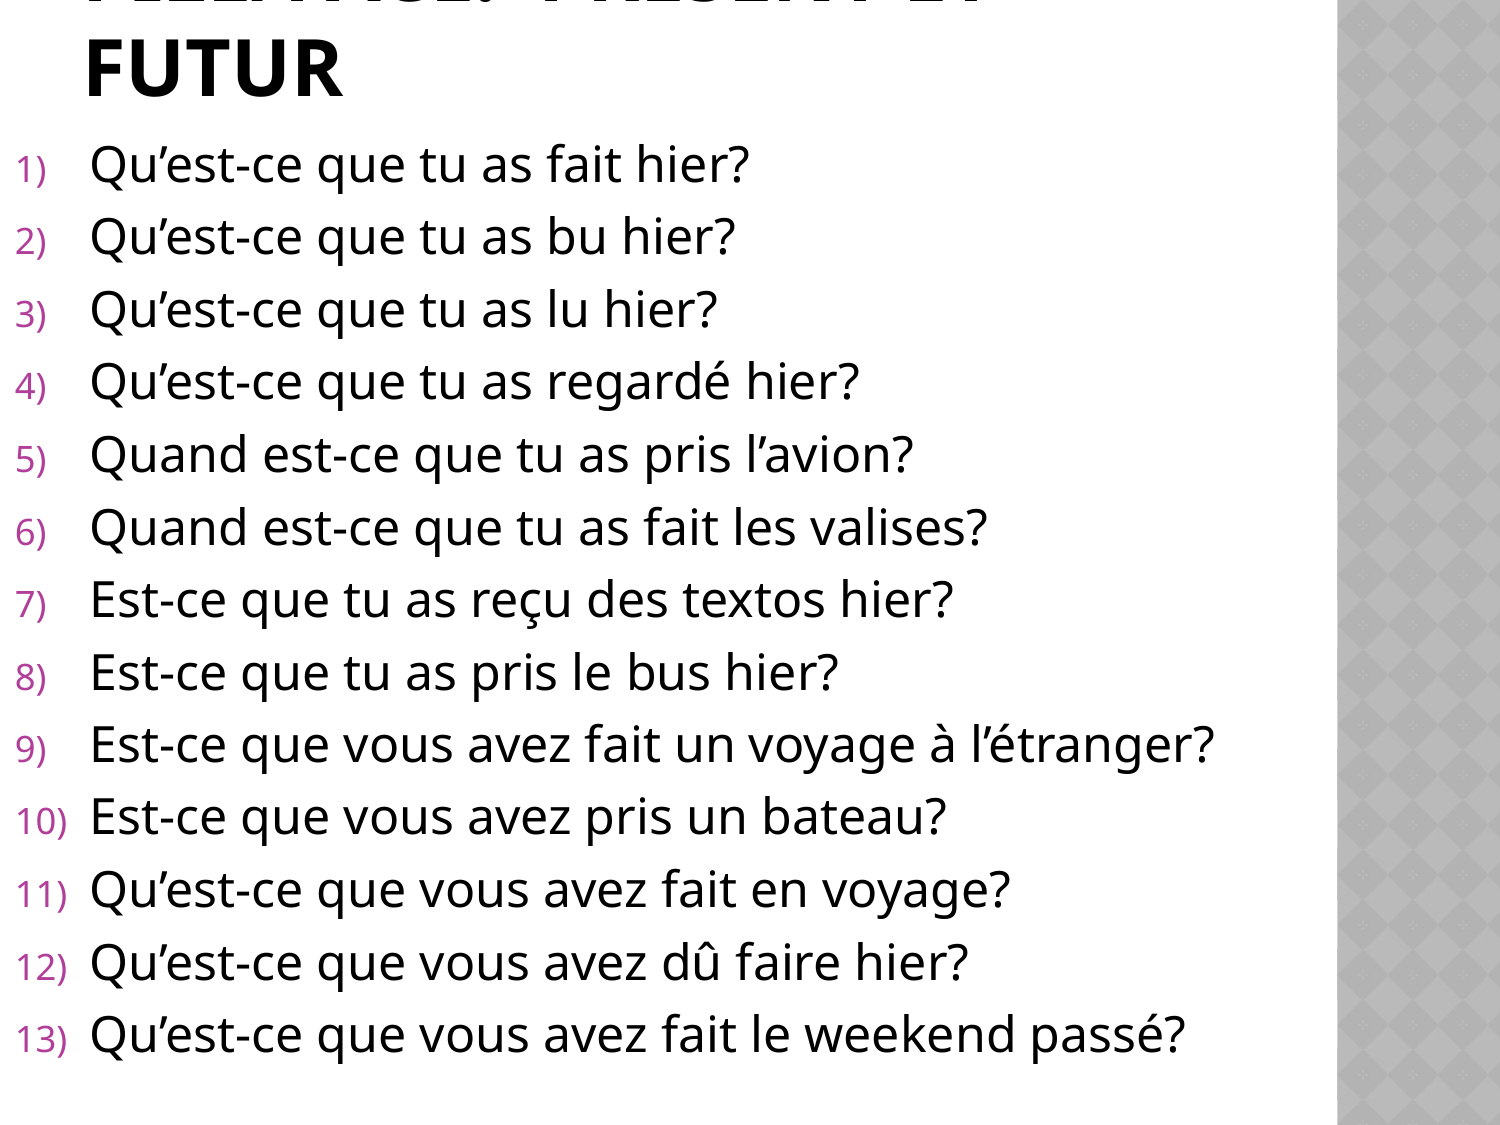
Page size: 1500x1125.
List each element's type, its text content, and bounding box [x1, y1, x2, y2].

list Qu’est-ce que tu as fait hier? Qu’est-ce que tu as bu hier? Qu’est-ce que tu as lu hier? Qu’est-ce que tu as regardé hier? Quand est-ce que tu as pris l’avion? Quand est-ce que tu as fait les valises? Est-ce que tu as reçu des textos hier? Est-ce que tu as pris le bus hier? Est-ce que vous avez fait un voyage à l’étranger? Est-ce que vous avez pris un bateau? Qu’est-ce que vous avez fait en voyage? Qu’est-ce que vous avez dû faire hier? Qu’est-ce que vous avez fait le weekend passé? [0, 125, 1338, 1125]
title Pile/Face: présent et futur [75, 0, 1263, 113]
